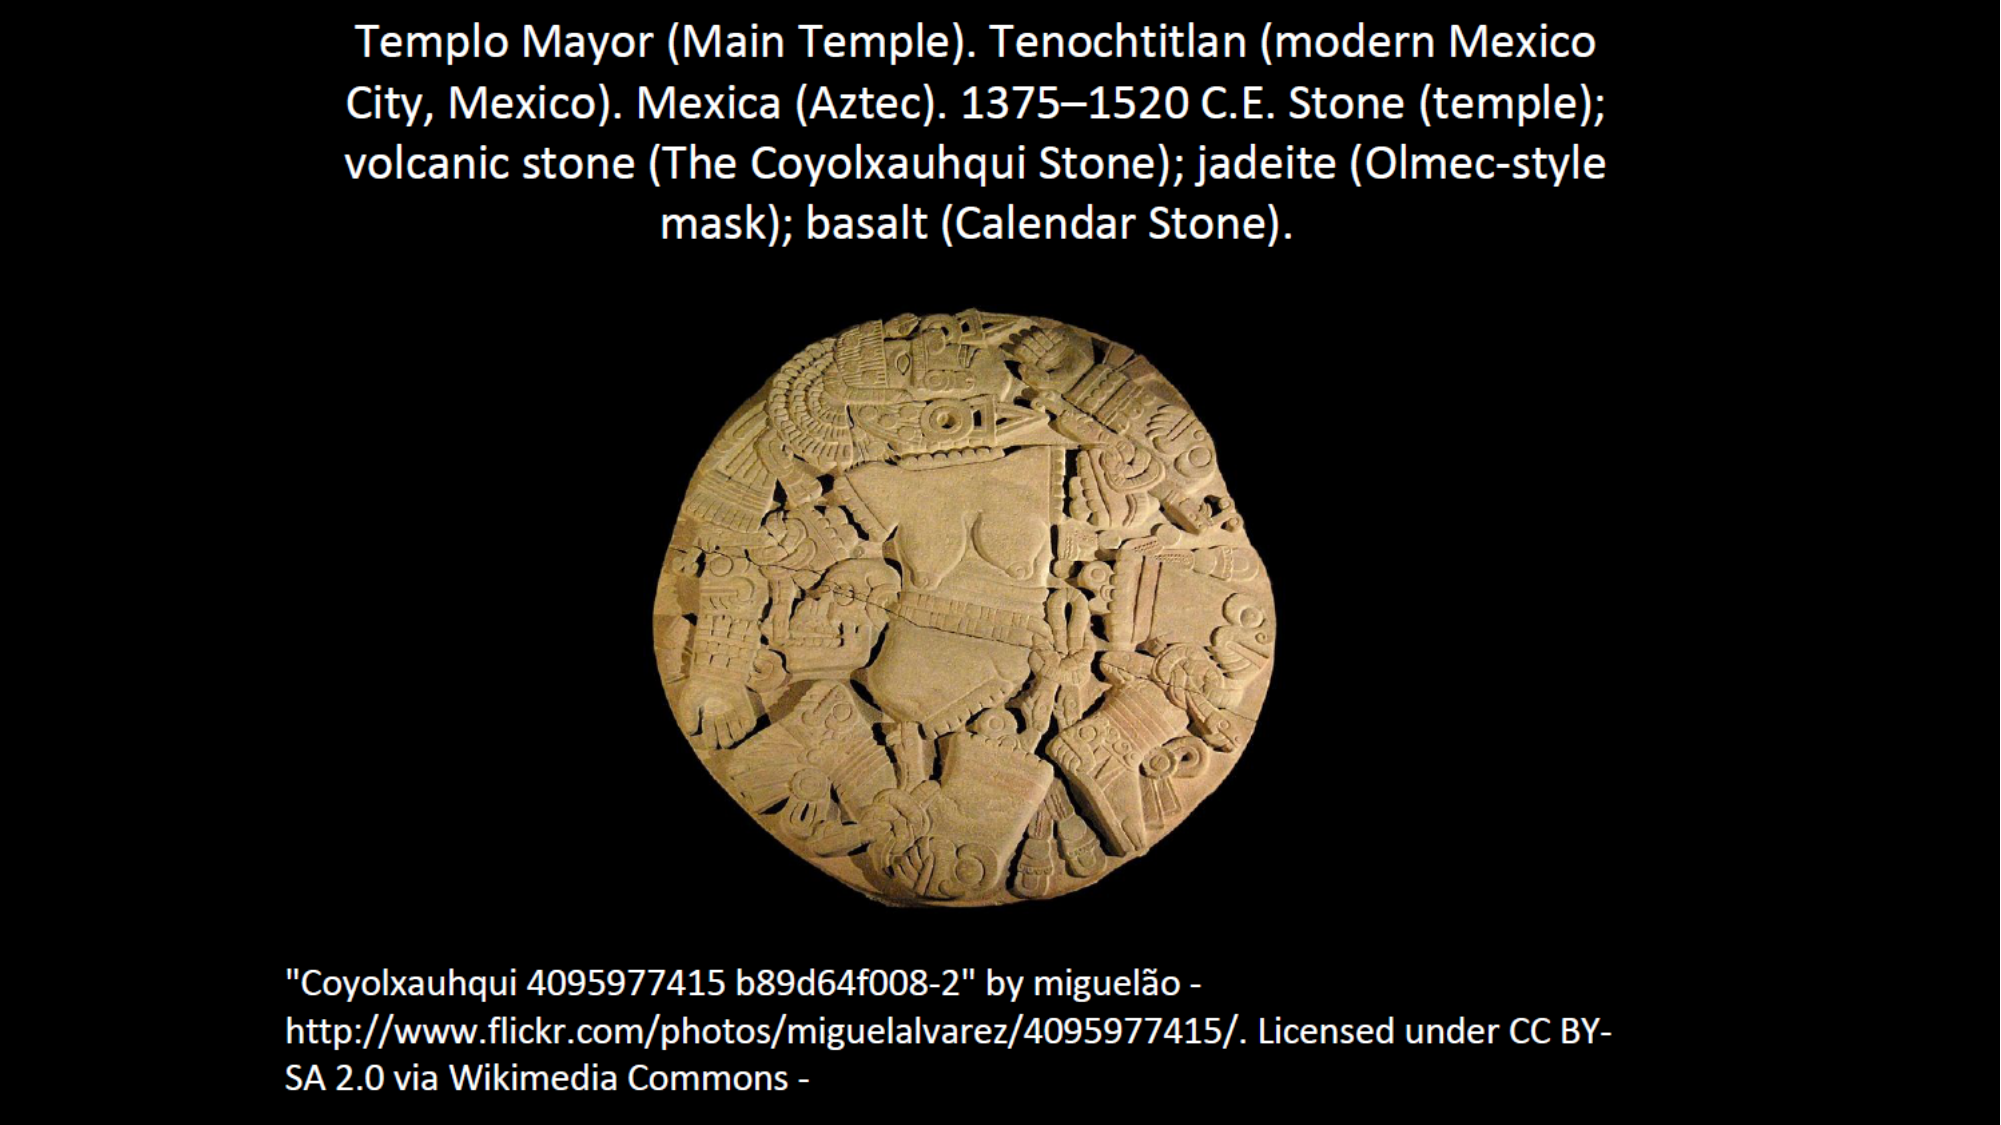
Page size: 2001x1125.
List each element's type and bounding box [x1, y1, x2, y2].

picture [260, 13, 1649, 1113]
